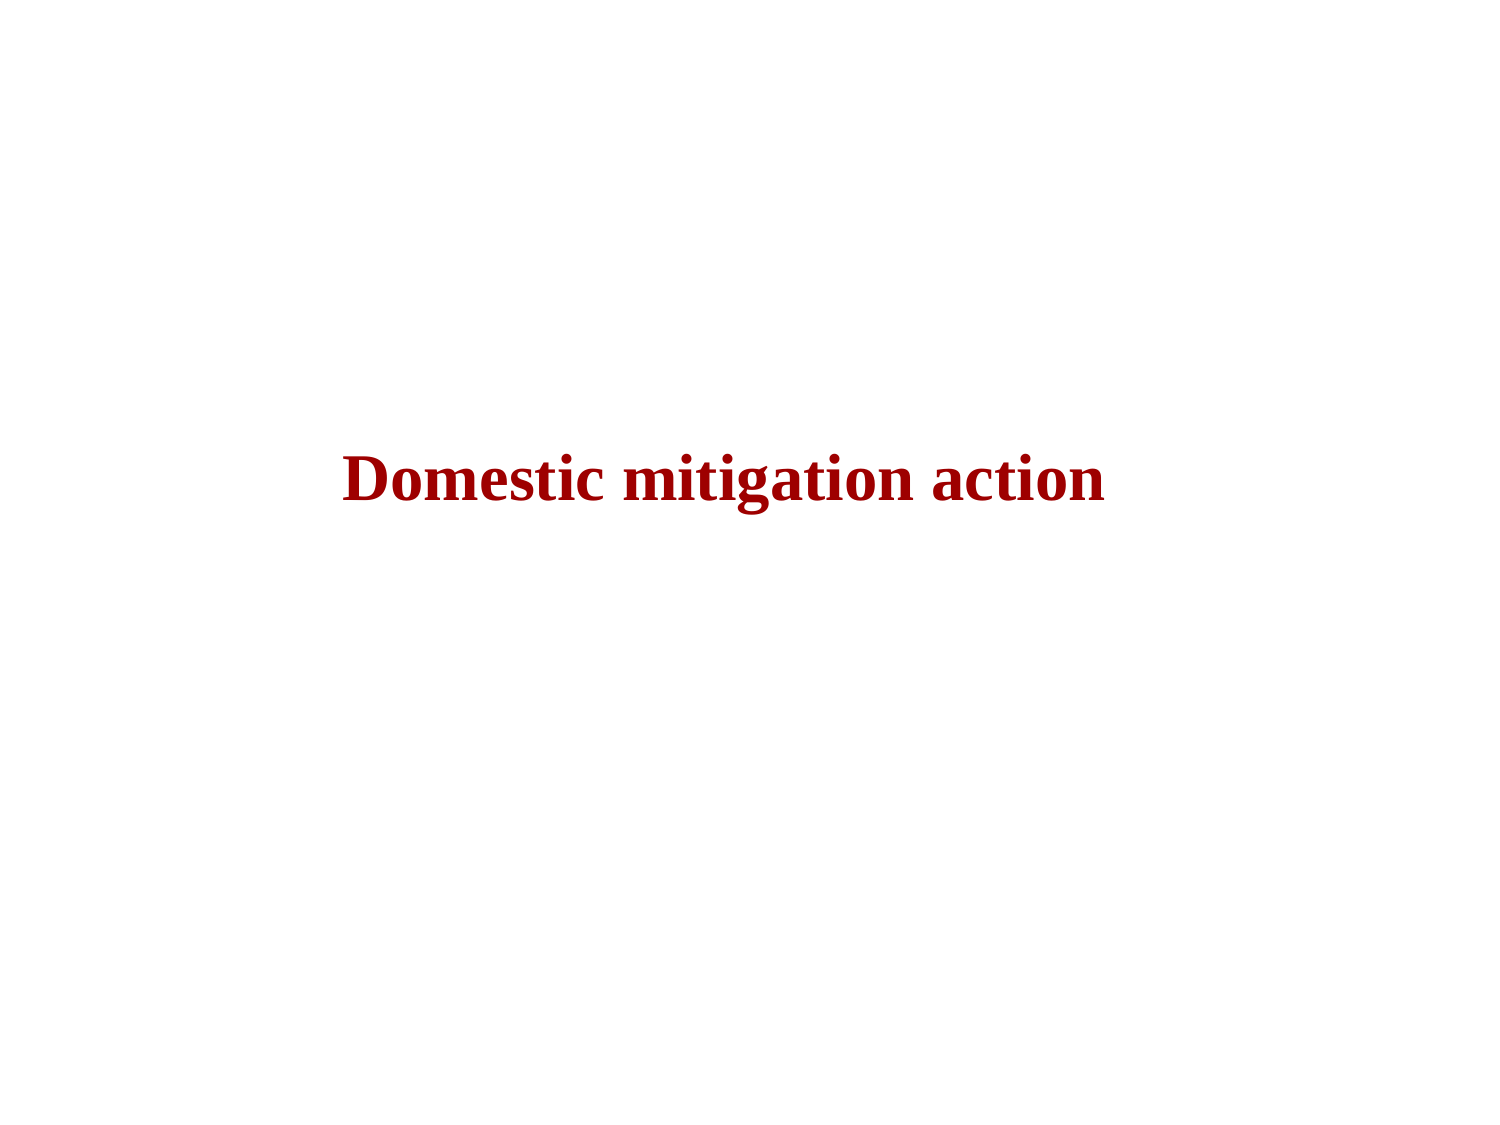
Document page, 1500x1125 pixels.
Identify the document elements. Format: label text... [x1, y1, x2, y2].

text_box Domestic mitigation action [31, 426, 1418, 522]
